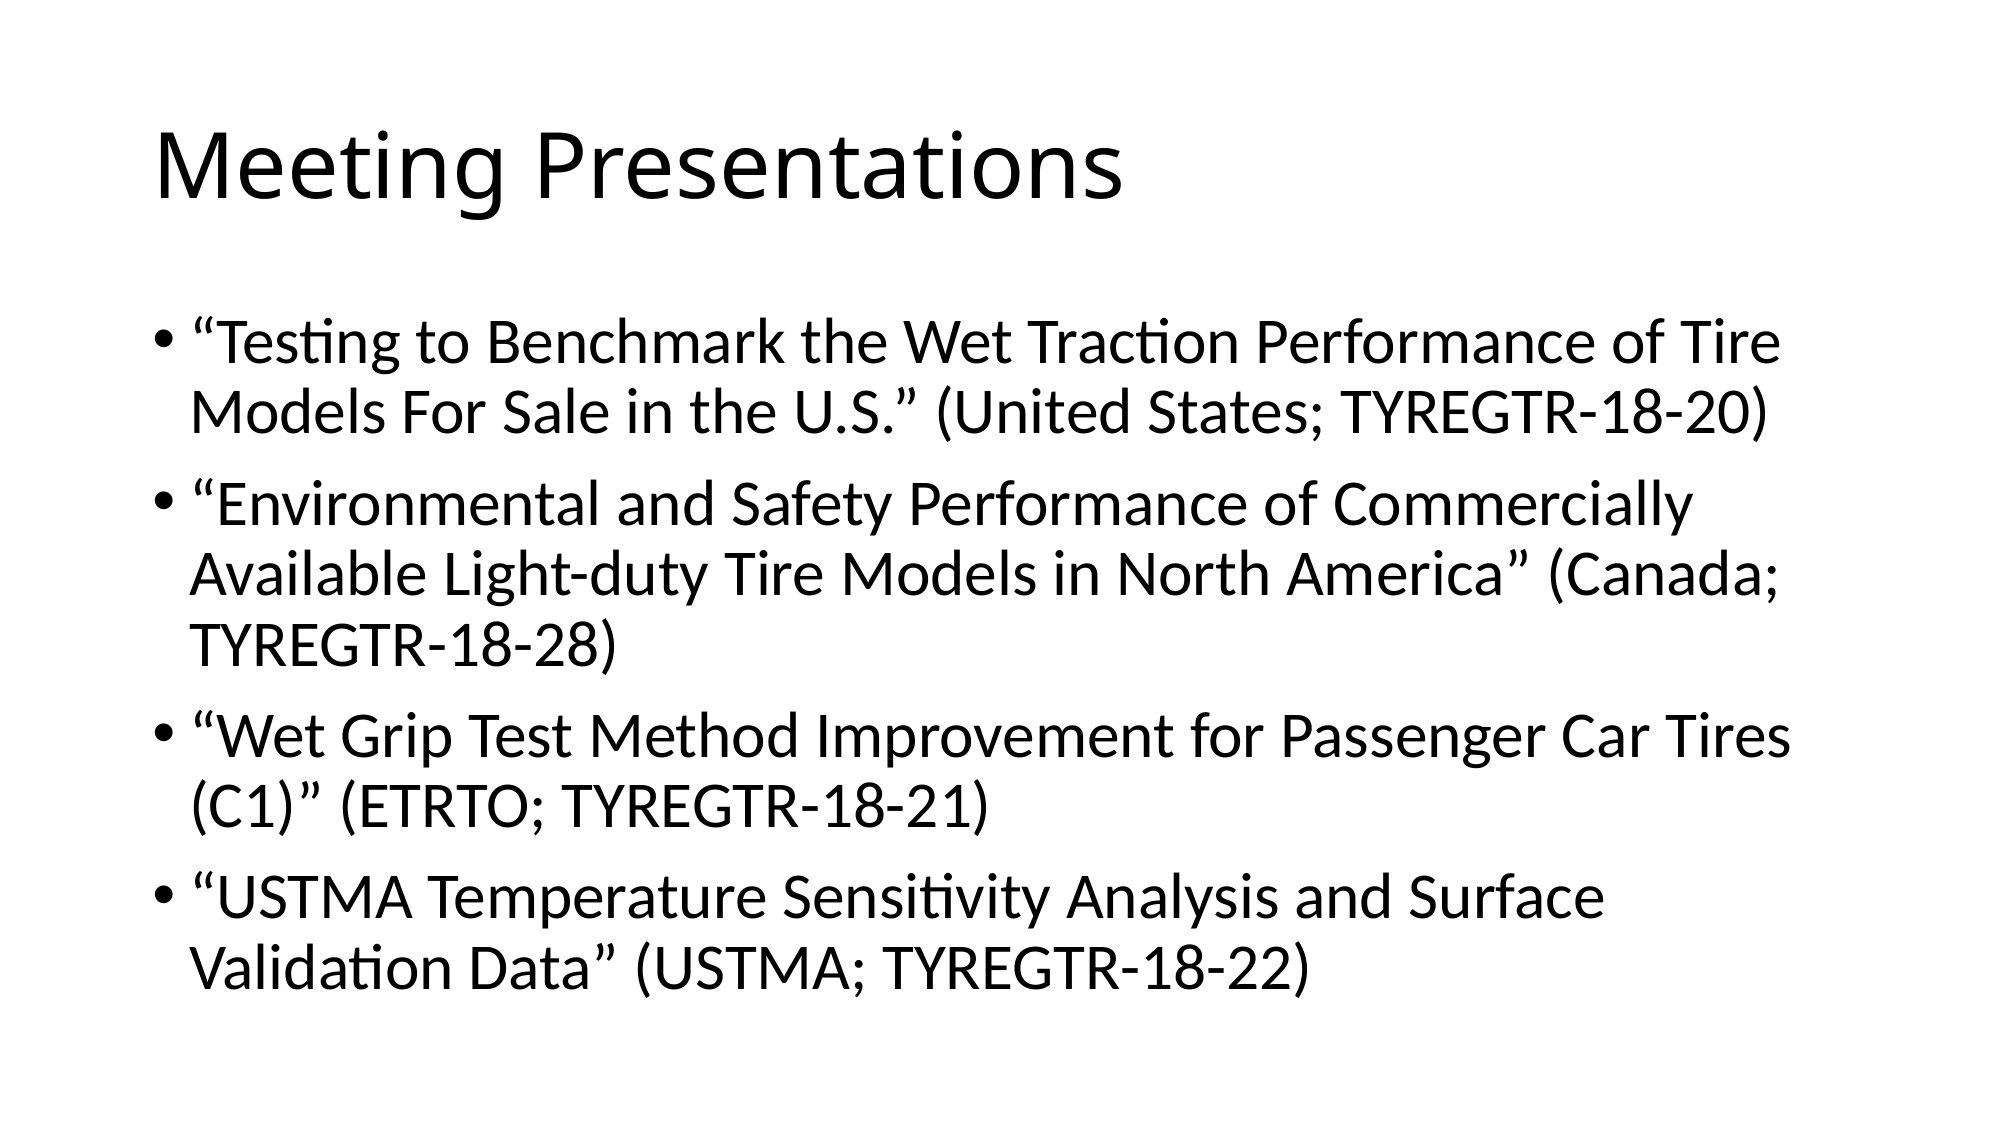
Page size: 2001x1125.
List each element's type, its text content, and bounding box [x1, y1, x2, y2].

list “Testing to Benchmark the Wet Traction Performance of Tire Models For Sale in the U.S.” (United States; TYREGTR-18-20) “Environmental and Safety Performance of Commercially Available Light-duty Tire Models in North America” (Canada; TYREGTR-18-28) “Wet Grip Test Method Improvement for Passenger Car Tires (C1)” (ETRTO; TYREGTR-18-21) “USTMA Temperature Sensitivity Analysis and Surface Validation Data” (USTMA; TYREGTR-18-22) [137, 299, 1863, 1014]
title Meeting Presentations [137, 59, 1863, 278]
